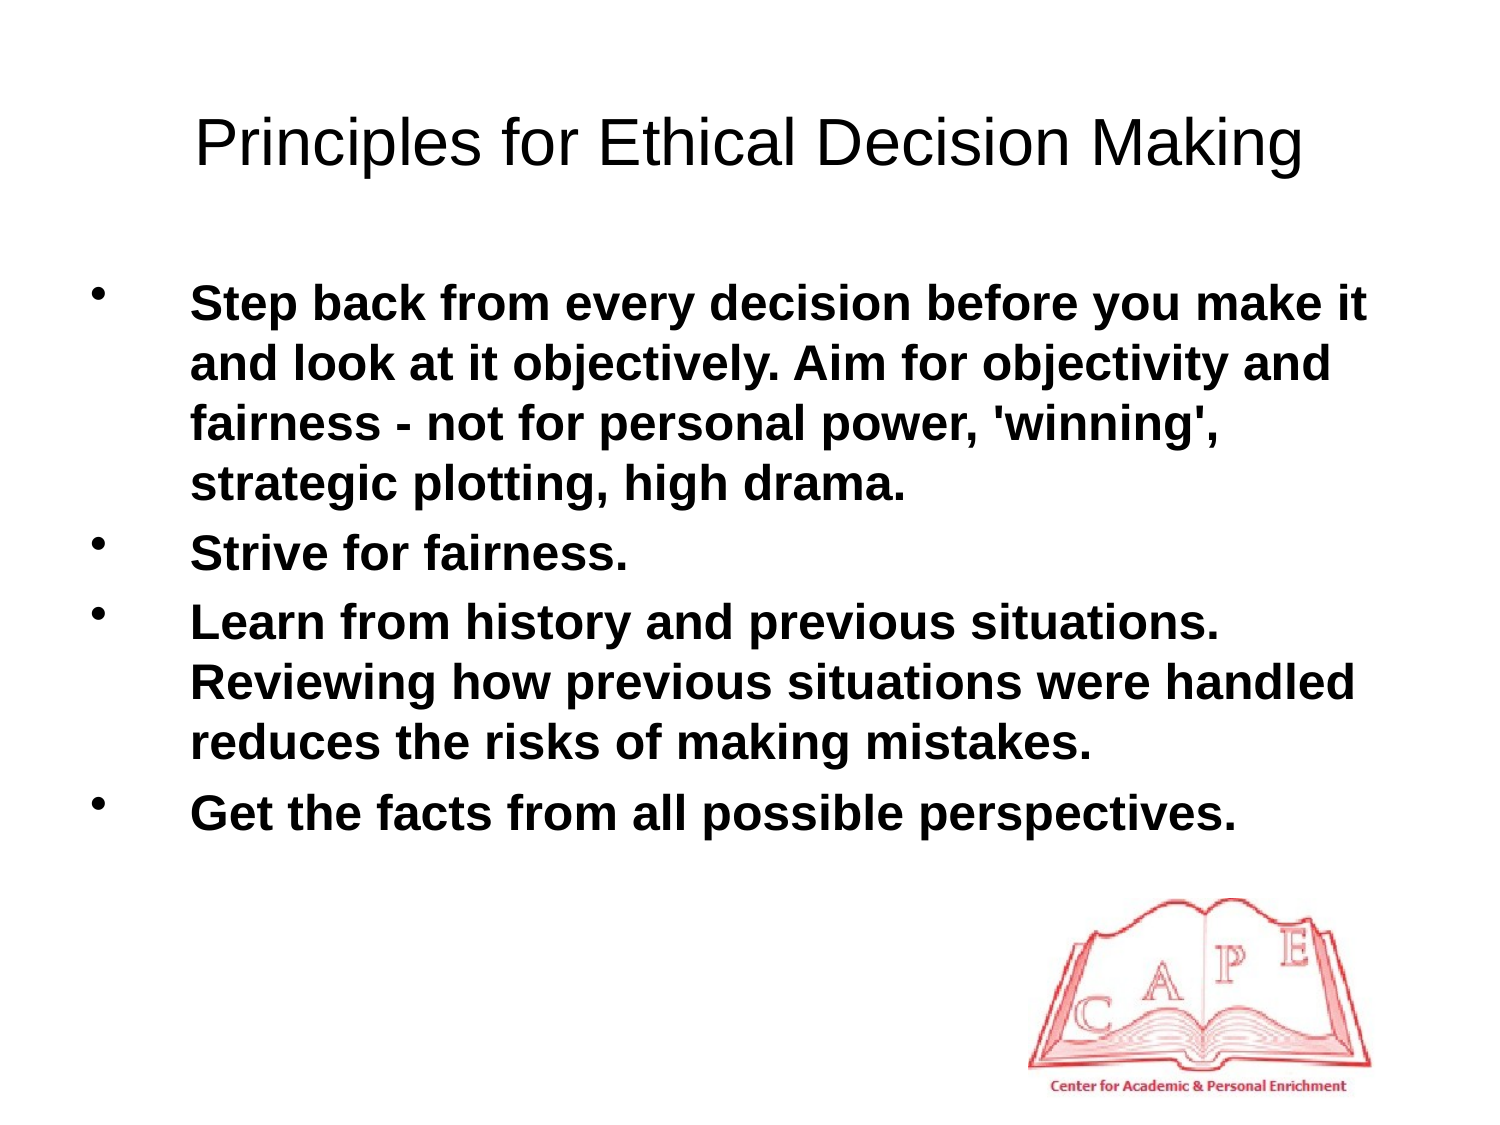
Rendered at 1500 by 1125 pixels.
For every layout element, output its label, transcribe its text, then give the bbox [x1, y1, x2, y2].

title Principles for Ethical Decision Making [75, 45, 1425, 233]
picture [1027, 898, 1379, 1121]
list Step back from every decision before you make it and look at it objectively. Aim for objectivity and fairness - not for personal power, 'winning', strategic plotting, high drama. Strive for fairness. Learn from history and previous situations. Reviewing how previous situations were handled reduces the risks of making mistakes. Get the facts from all possible perspectives. [75, 262, 1425, 1005]
